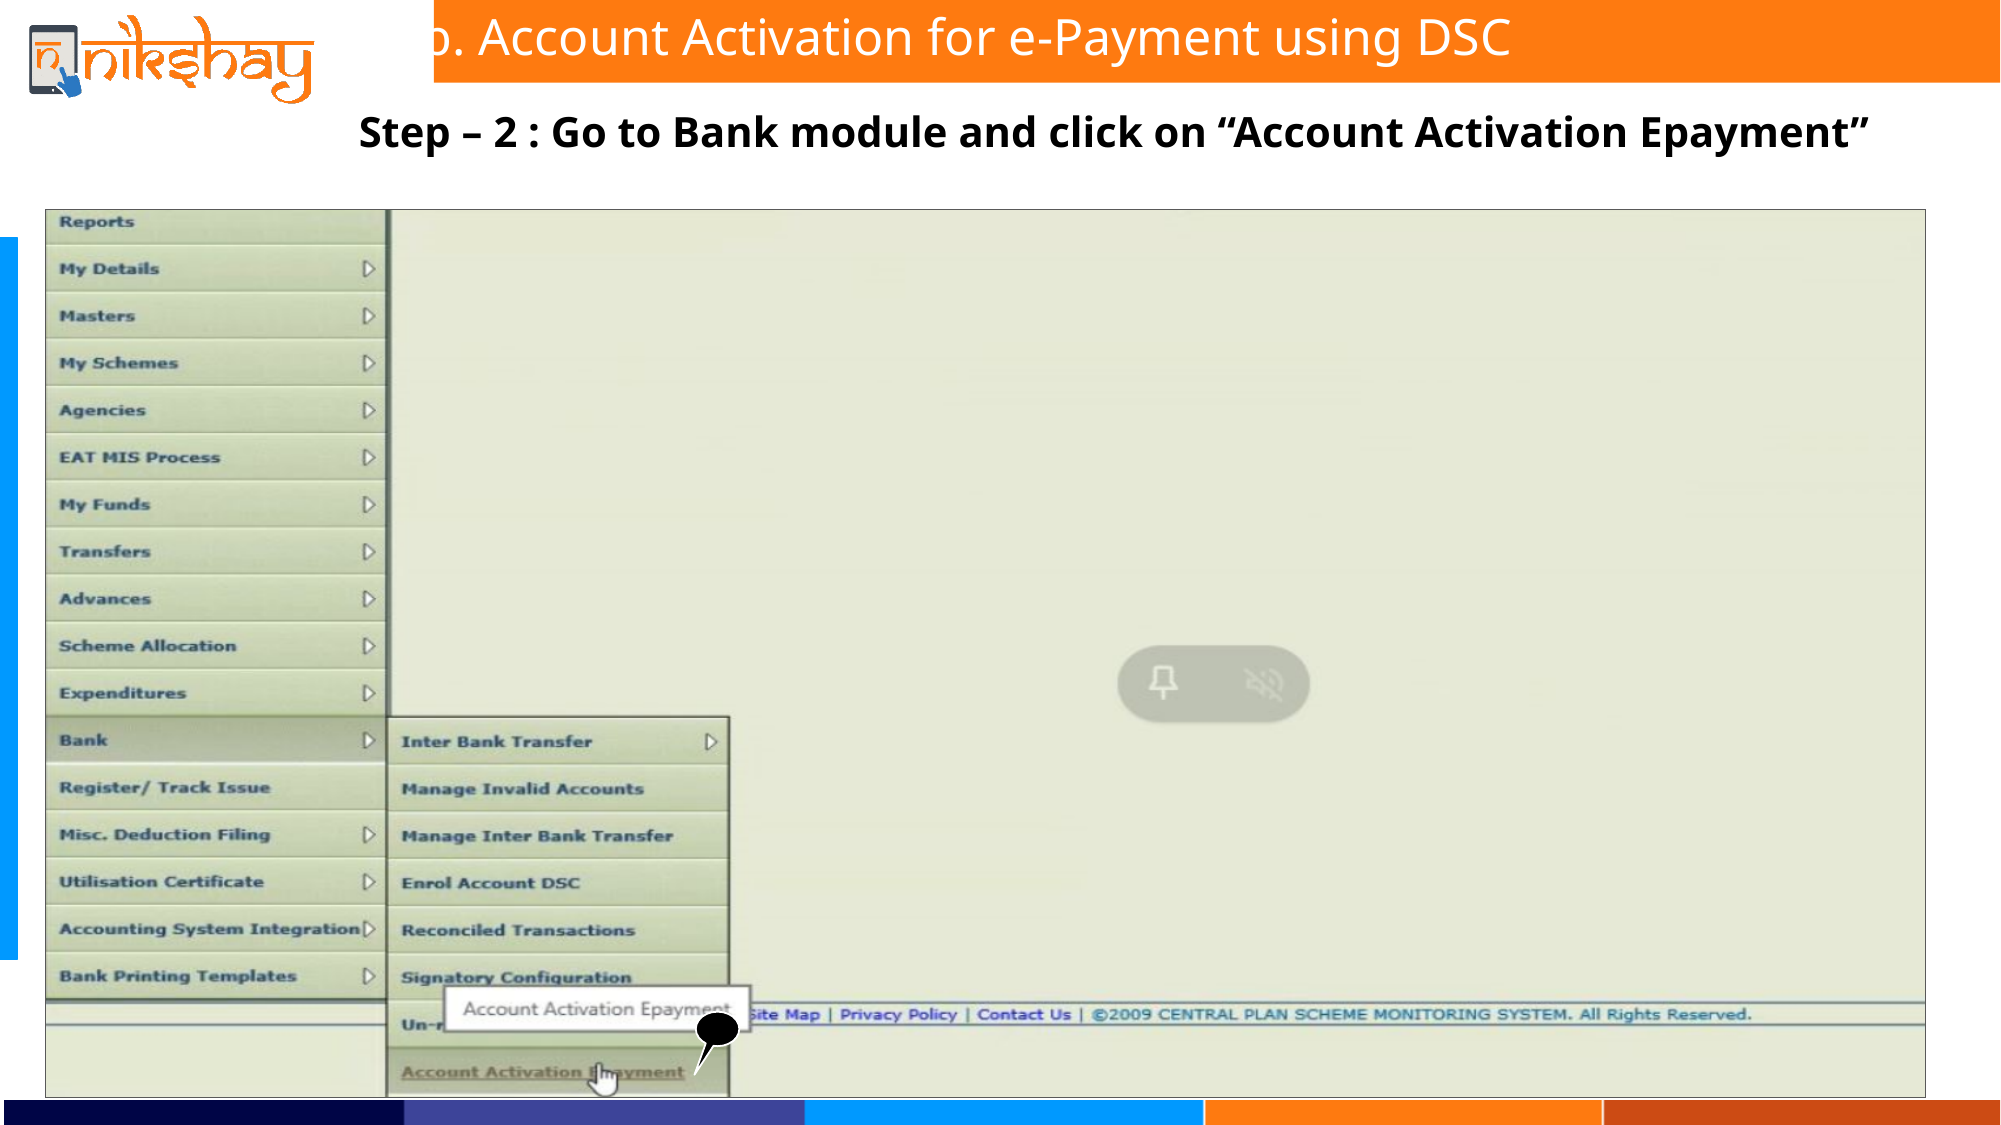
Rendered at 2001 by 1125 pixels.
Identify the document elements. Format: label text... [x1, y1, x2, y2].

text_box 4b. Account Activation for e-Payment using DSC [378, 0, 1528, 73]
picture [45, 209, 1926, 1098]
picture [21, 0, 321, 121]
text_box Step – 2 : Go to Bank module and click on “Account Activation Epayment” [343, 97, 1885, 163]
picture [4, 1100, 2001, 1125]
